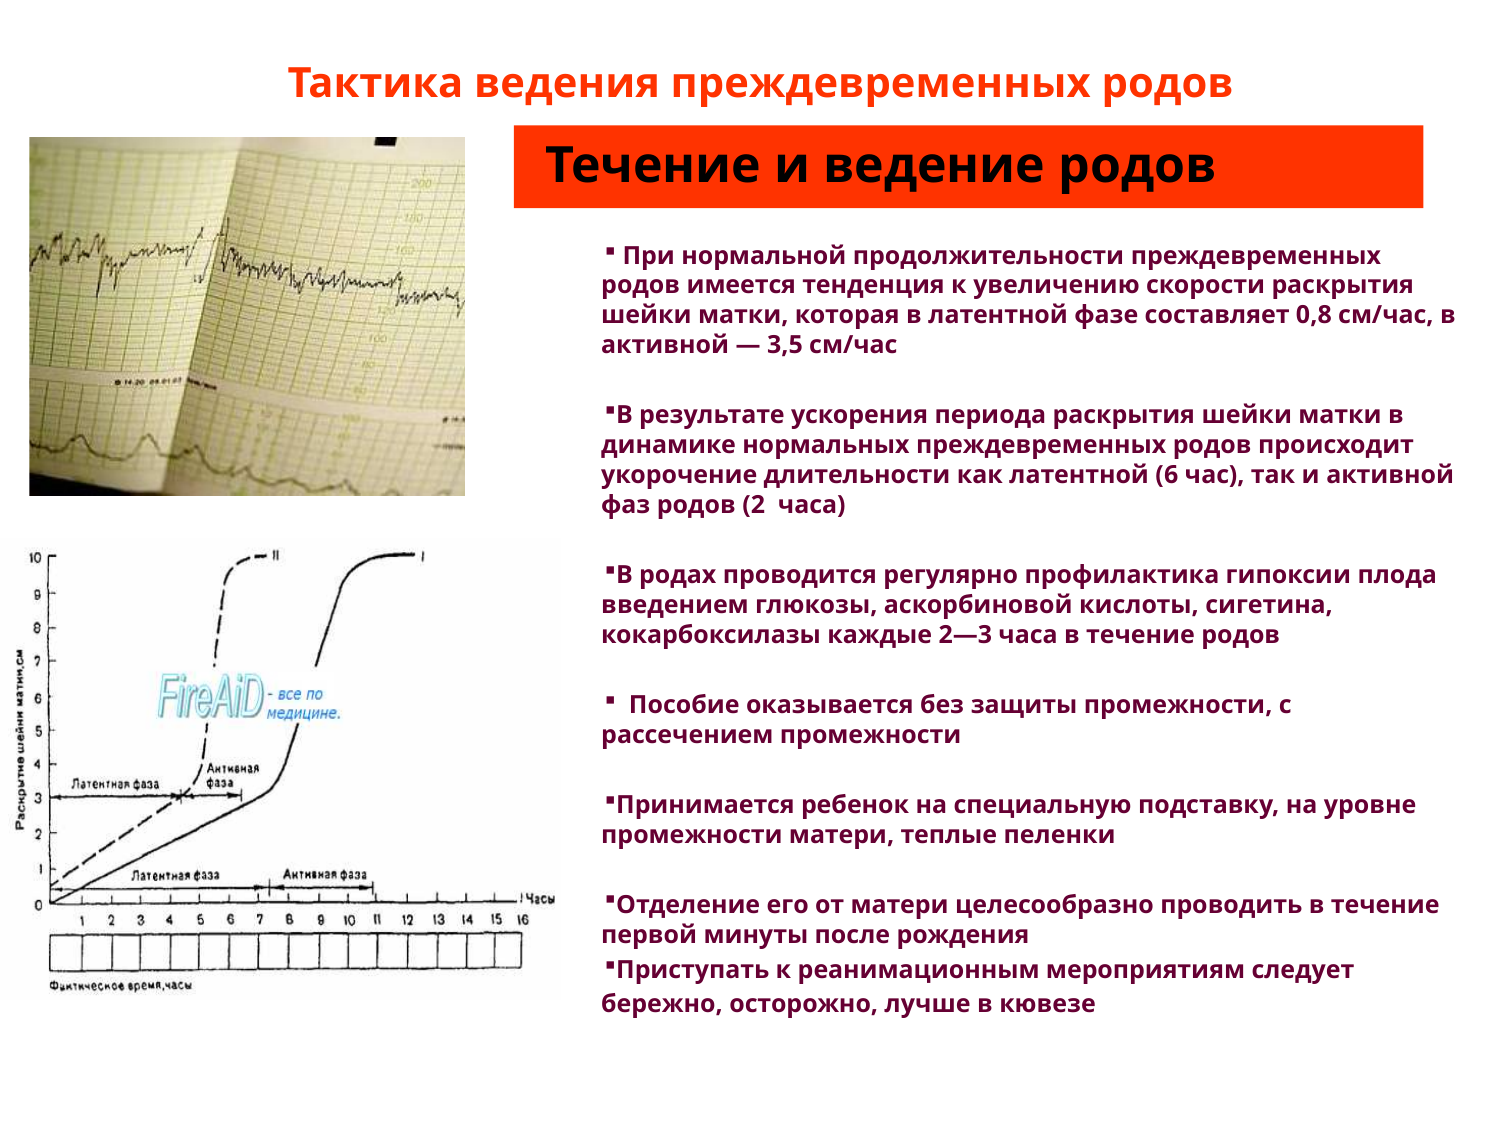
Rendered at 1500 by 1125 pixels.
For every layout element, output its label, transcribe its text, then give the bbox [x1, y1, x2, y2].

picture [29, 136, 466, 496]
list Течение и ведение родов [513, 125, 1424, 209]
text_box При нормальной продолжительности преждевременных родов имеется тенденция к увеличению скорости раскрытия шейки матки, которая в латентной фазе составляет 0,8 см/час, в активной — 3,5 см/час В результате ускорения периода раскрытия шейки матки в динамике нормальных преждевременных родов происходит укорочение длительности как латентной (6 час), так и активной фаз родов (2 часа) В родах проводится регулярно профилактика гипоксии плода введением глюкозы, аскорбиновой кислоты, сигетина, кокарбоксилазы каждые 2—3 часа в течение родов Пособие оказывается без защиты промежности, с рассечением промежности Принимается ребенок на специальную подставку, на уровне промежности матери, теплые пеленки Отделение его от матери целесообразно проводить в течение первой минуты после рождения Приступать к реанимационным мероприятиям следует бережно, осторожно, лучше в кювезе [572, 231, 1477, 1083]
picture [0, 538, 562, 1000]
title Тактика ведения преждевременных родов [100, 30, 1448, 91]
